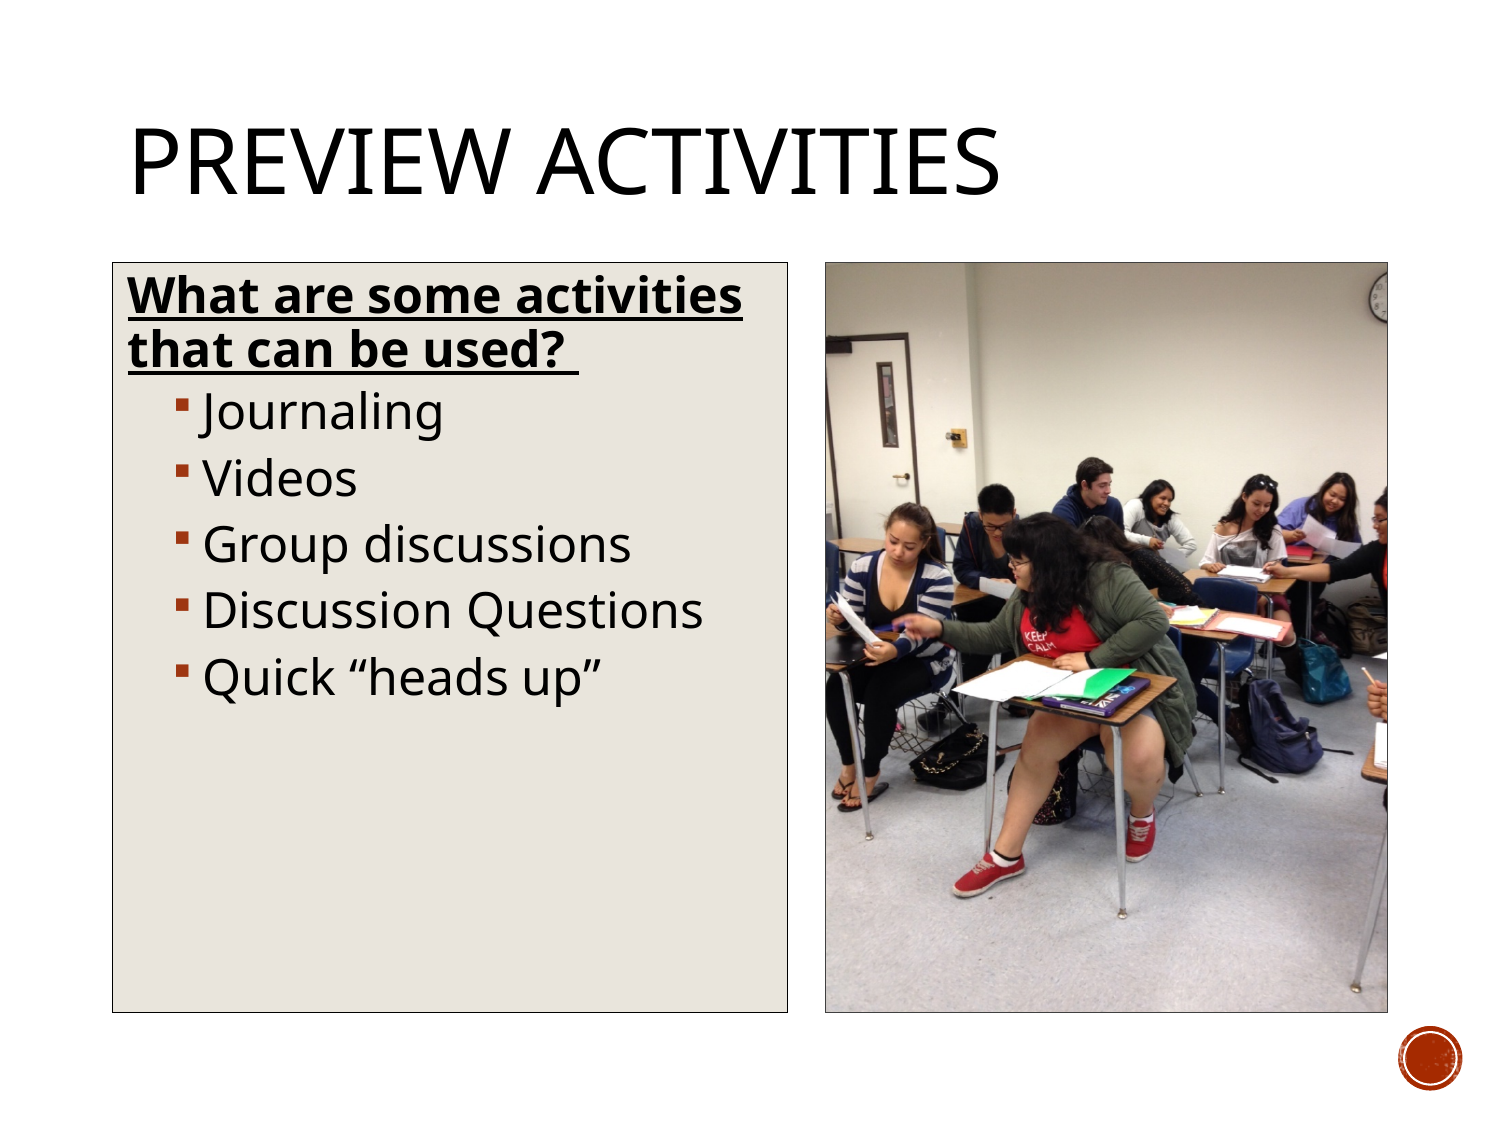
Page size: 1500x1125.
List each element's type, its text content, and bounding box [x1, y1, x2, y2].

list What are some activities that can be used? Journaling Videos Group discussions Discussion Questions Quick “heads up” [112, 262, 788, 1013]
picture [733, 263, 1480, 1012]
title Preview Activities [112, 79, 1388, 250]
